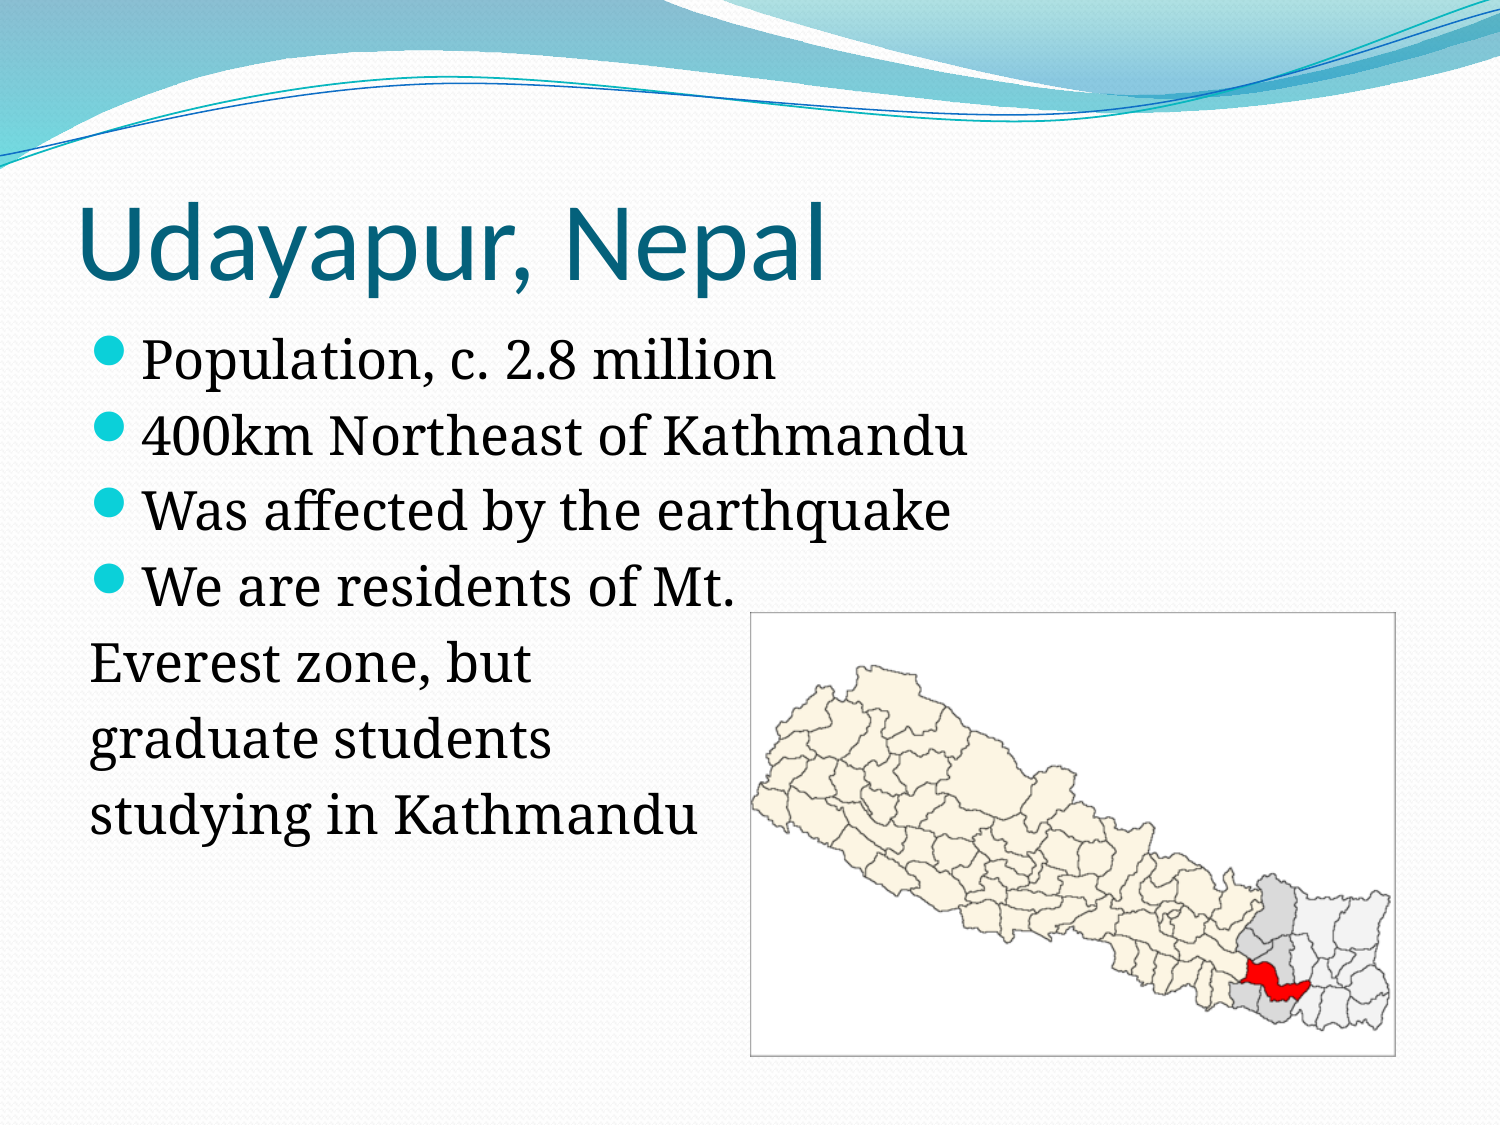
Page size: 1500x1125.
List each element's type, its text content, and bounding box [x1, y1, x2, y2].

title Udayapur, Nepal [75, 115, 1425, 303]
list Population, c. 2.8 million 400km Northeast of Kathmandu Was affected by the earthquake We are residents of Mt. Everest zone, but graduate students studying in Kathmandu [75, 317, 1425, 1038]
picture [749, 612, 1396, 1057]
